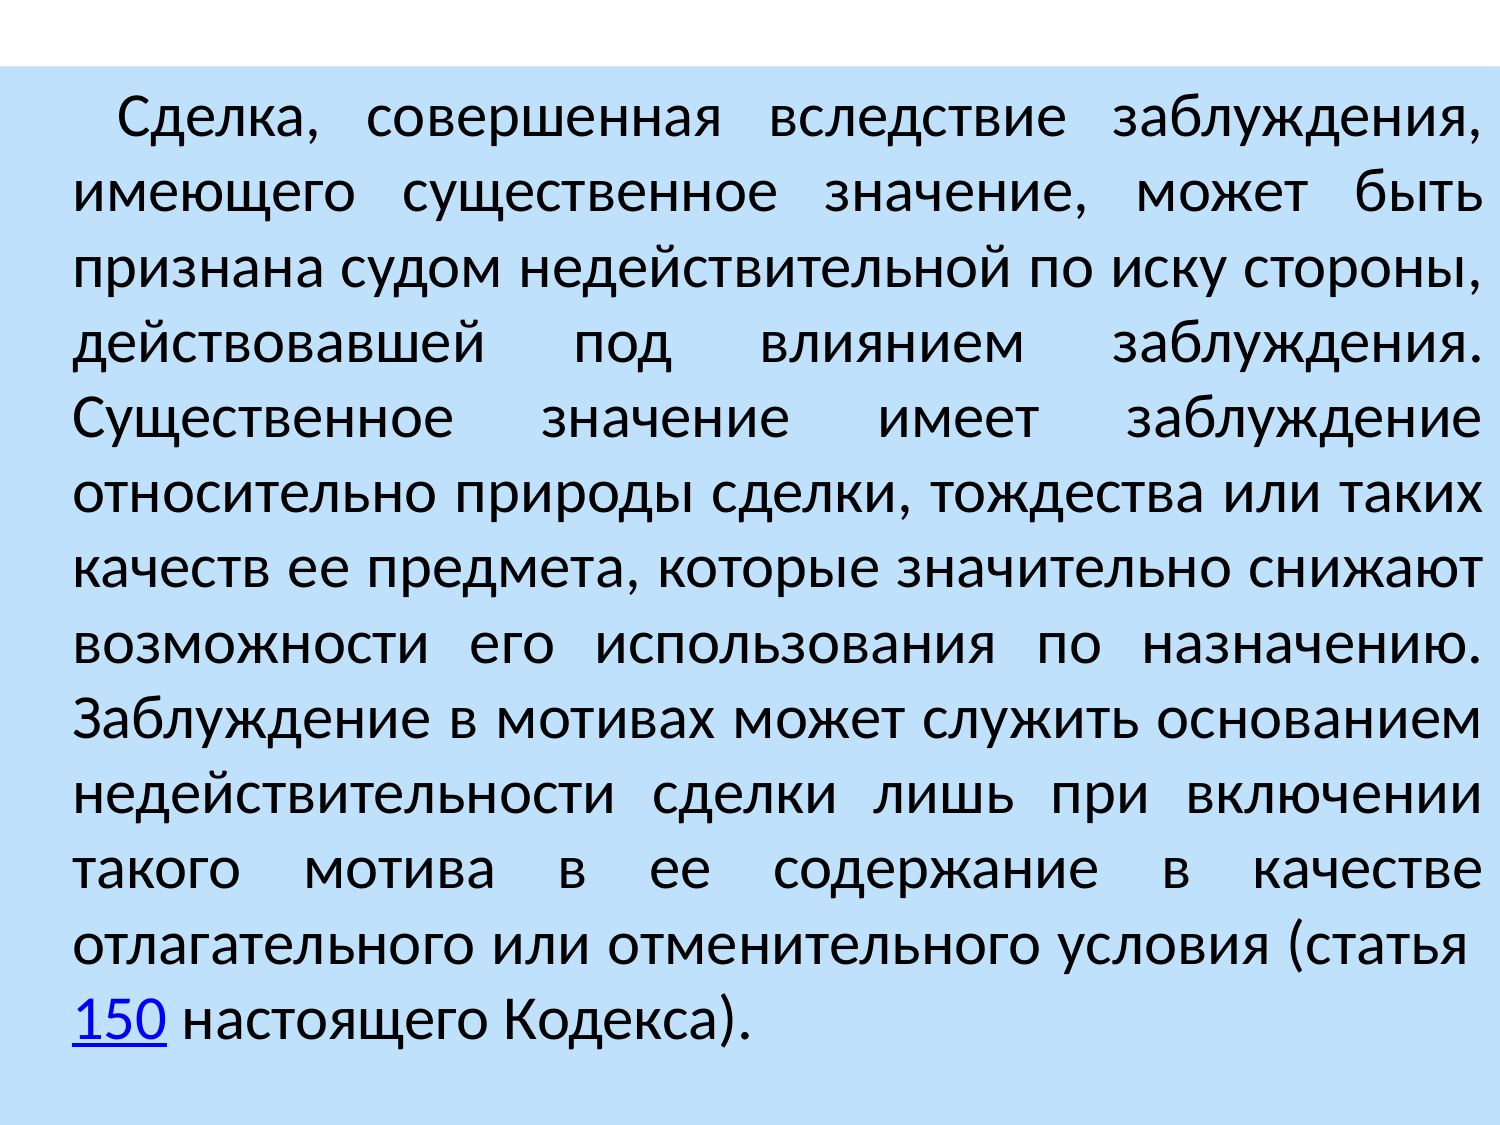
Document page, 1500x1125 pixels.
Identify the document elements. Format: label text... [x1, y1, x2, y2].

list Сделка, совершенная вследствие заблуждения, имеющего существенное значение, может быть признана судом недействительной по иску стороны, действовавшей под влиянием заблуждения. Существенное значение имеет заблуждение относительно природы сделки, тождества или таких качеств ее предмета, которые значительно снижают возможности его использования по назначению. Заблуждение в мотивах может служить основанием недействительности сделки лишь при включении такого мотива в ее содержание в качестве отлагательного или отменительного условия (статья 150 настоящего Кодекса). [0, 66, 1500, 1125]
